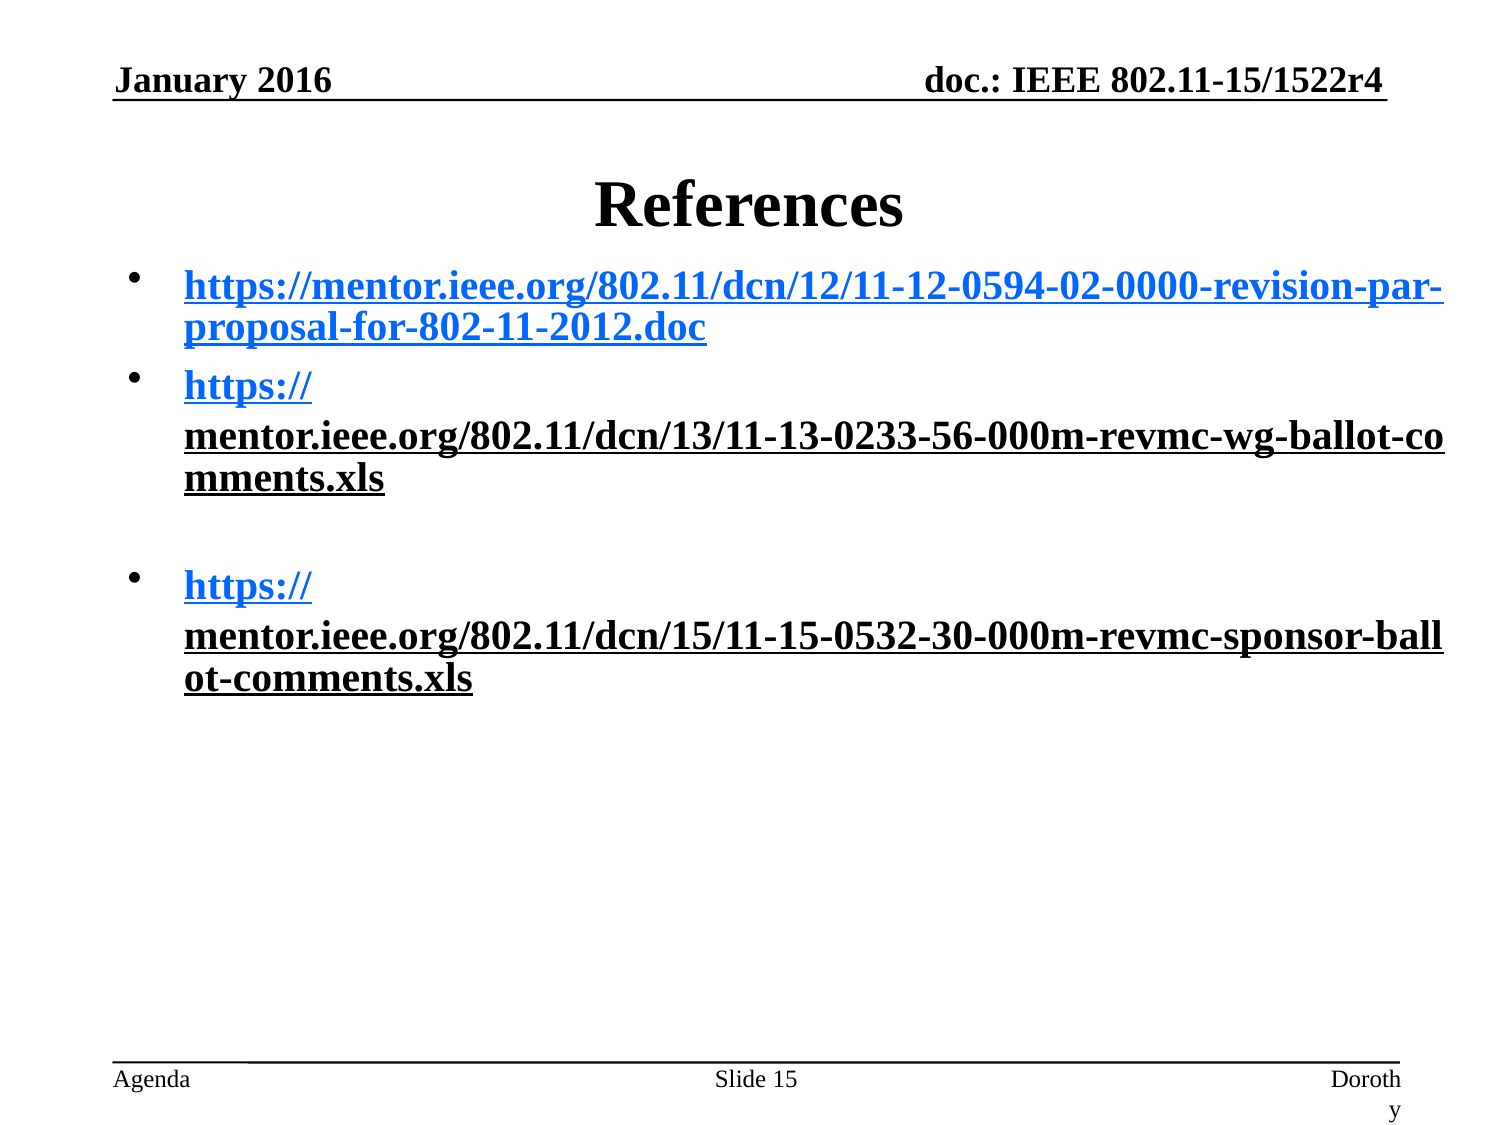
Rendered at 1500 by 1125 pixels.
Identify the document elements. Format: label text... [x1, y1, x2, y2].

title References [112, 112, 1388, 249]
list https://mentor.ieee.org/802.11/dcn/12/11-12-0594-02-0000-revision-par-proposal-for-802-11-2012.doc https://mentor.ieee.org/802.11/dcn/13/11-13-0233-56-000m-revmc-wg-ballot-comments.xls https://mentor.ieee.org/802.11/dcn/15/11-15-0532-30-000m-revmc-sponsor-ballot-comments.xls [112, 249, 1463, 1125]
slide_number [114, 54, 425, 100]
